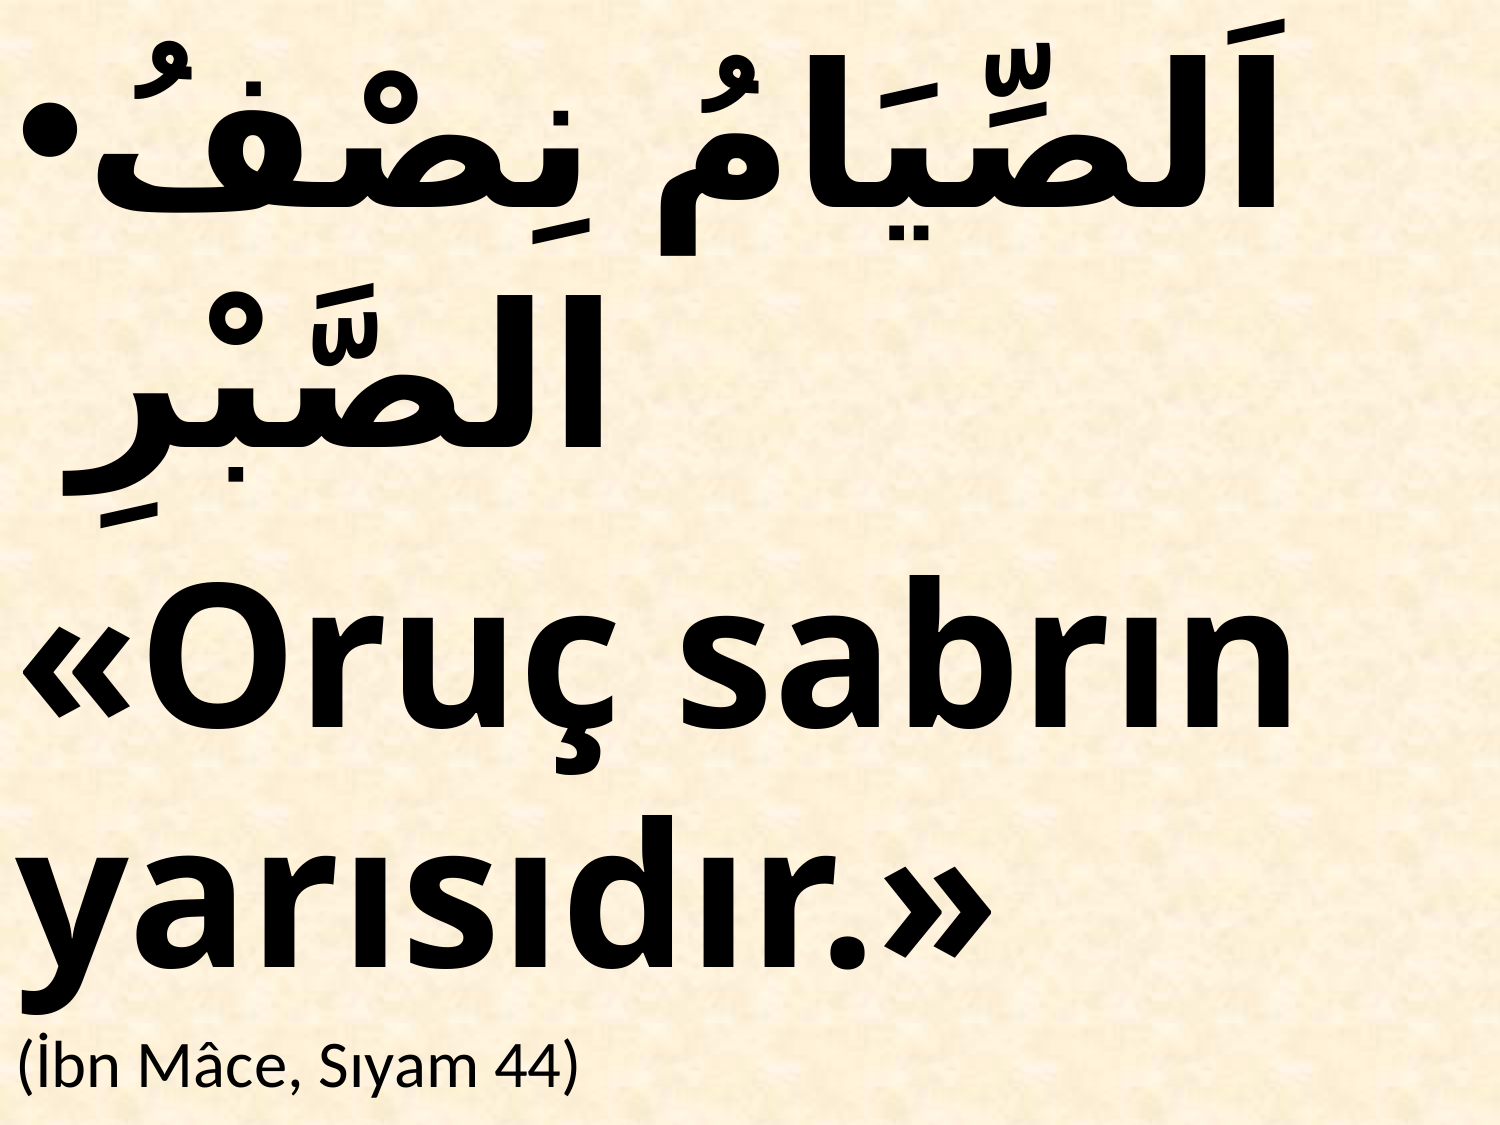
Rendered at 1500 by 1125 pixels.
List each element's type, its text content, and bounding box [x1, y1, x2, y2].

list اَلصِّيَامُ نِصْفُ الصَّبْرِ «Oruç sabrın yarısıdır.» (İbn Mâce, Sıyam 44) [0, 0, 1500, 1125]
